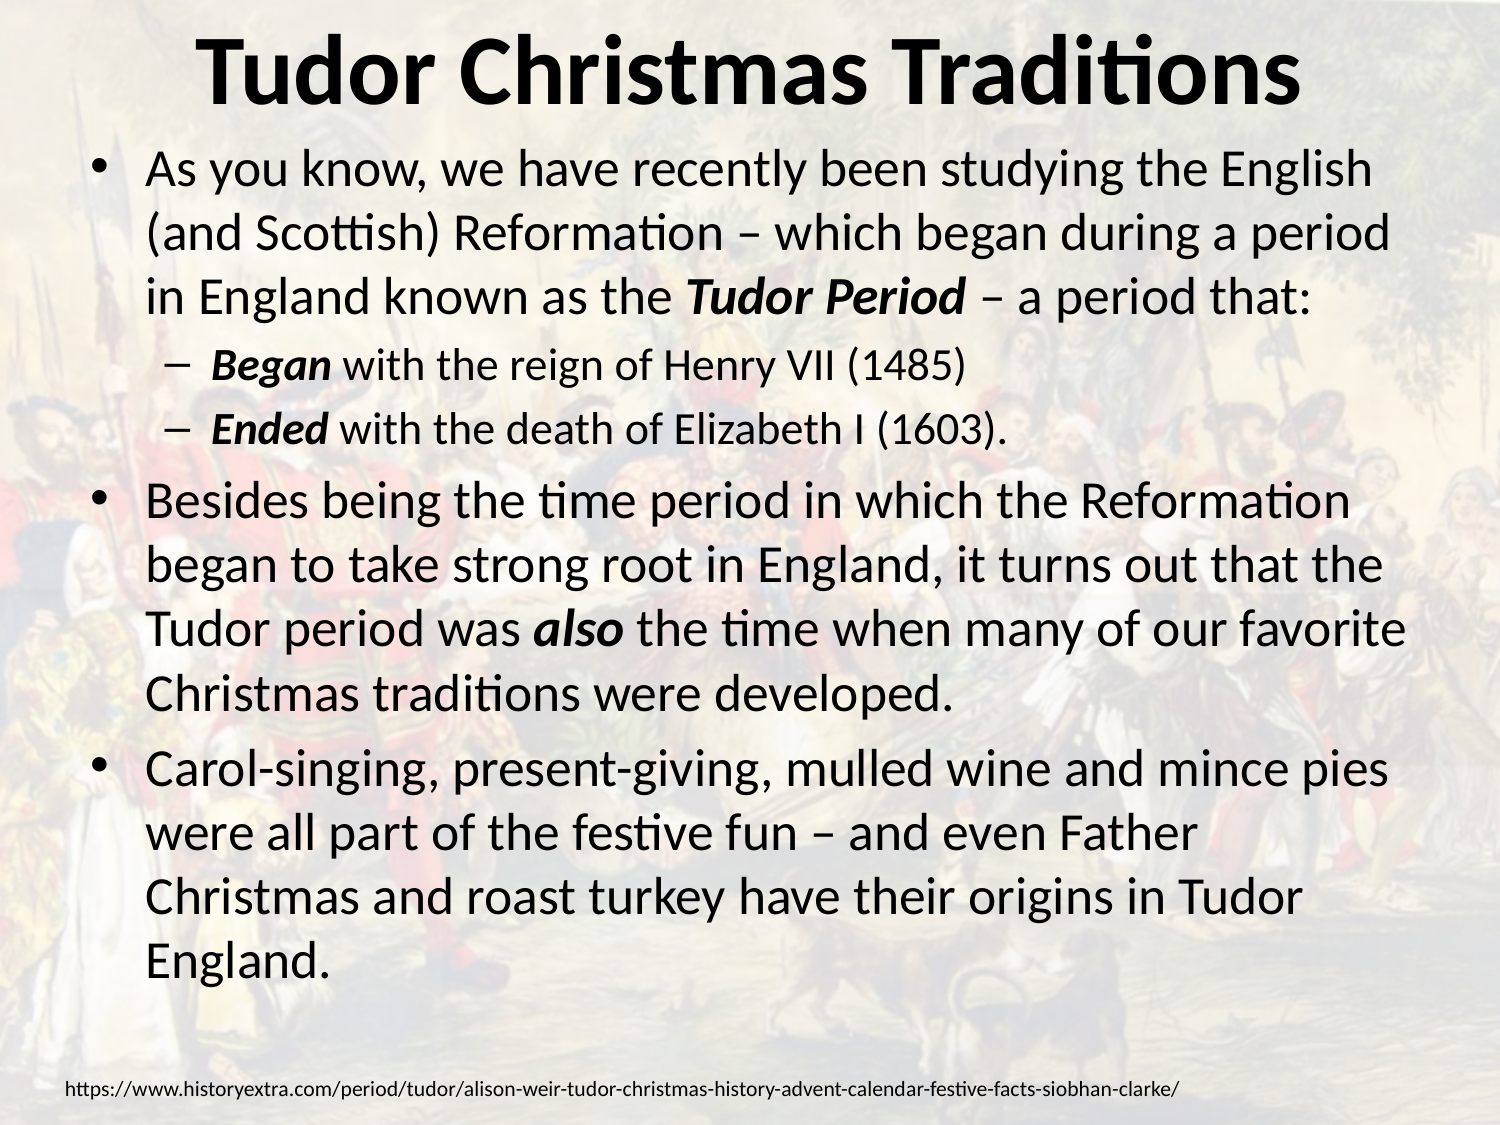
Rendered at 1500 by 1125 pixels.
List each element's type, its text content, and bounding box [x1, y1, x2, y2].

list As you know, we have recently been studying the English (and Scottish) Reformation – which began during a period in England known as the Tudor Period – a period that: Began with the reign of Henry VII (1485) Ended with the death of Elizabeth I (1603). Besides being the time period in which the Reformation began to take strong root in England, it turns out that the Tudor period was also the time when many of our favorite Christmas traditions were developed. Carol-singing, present-giving, mulled wine and mince pies were all part of the festive fun – and even Father Christmas and roast turkey have their origins in Tudor England. [75, 125, 1425, 1050]
text_box https://www.historyextra.com/period/tudor/alison-weir-tudor-christmas-history-advent-calendar-festive-facts-siobhan-clarke/ [49, 1062, 1478, 1123]
title Tudor Christmas Traditions [0, 4, 1500, 125]
